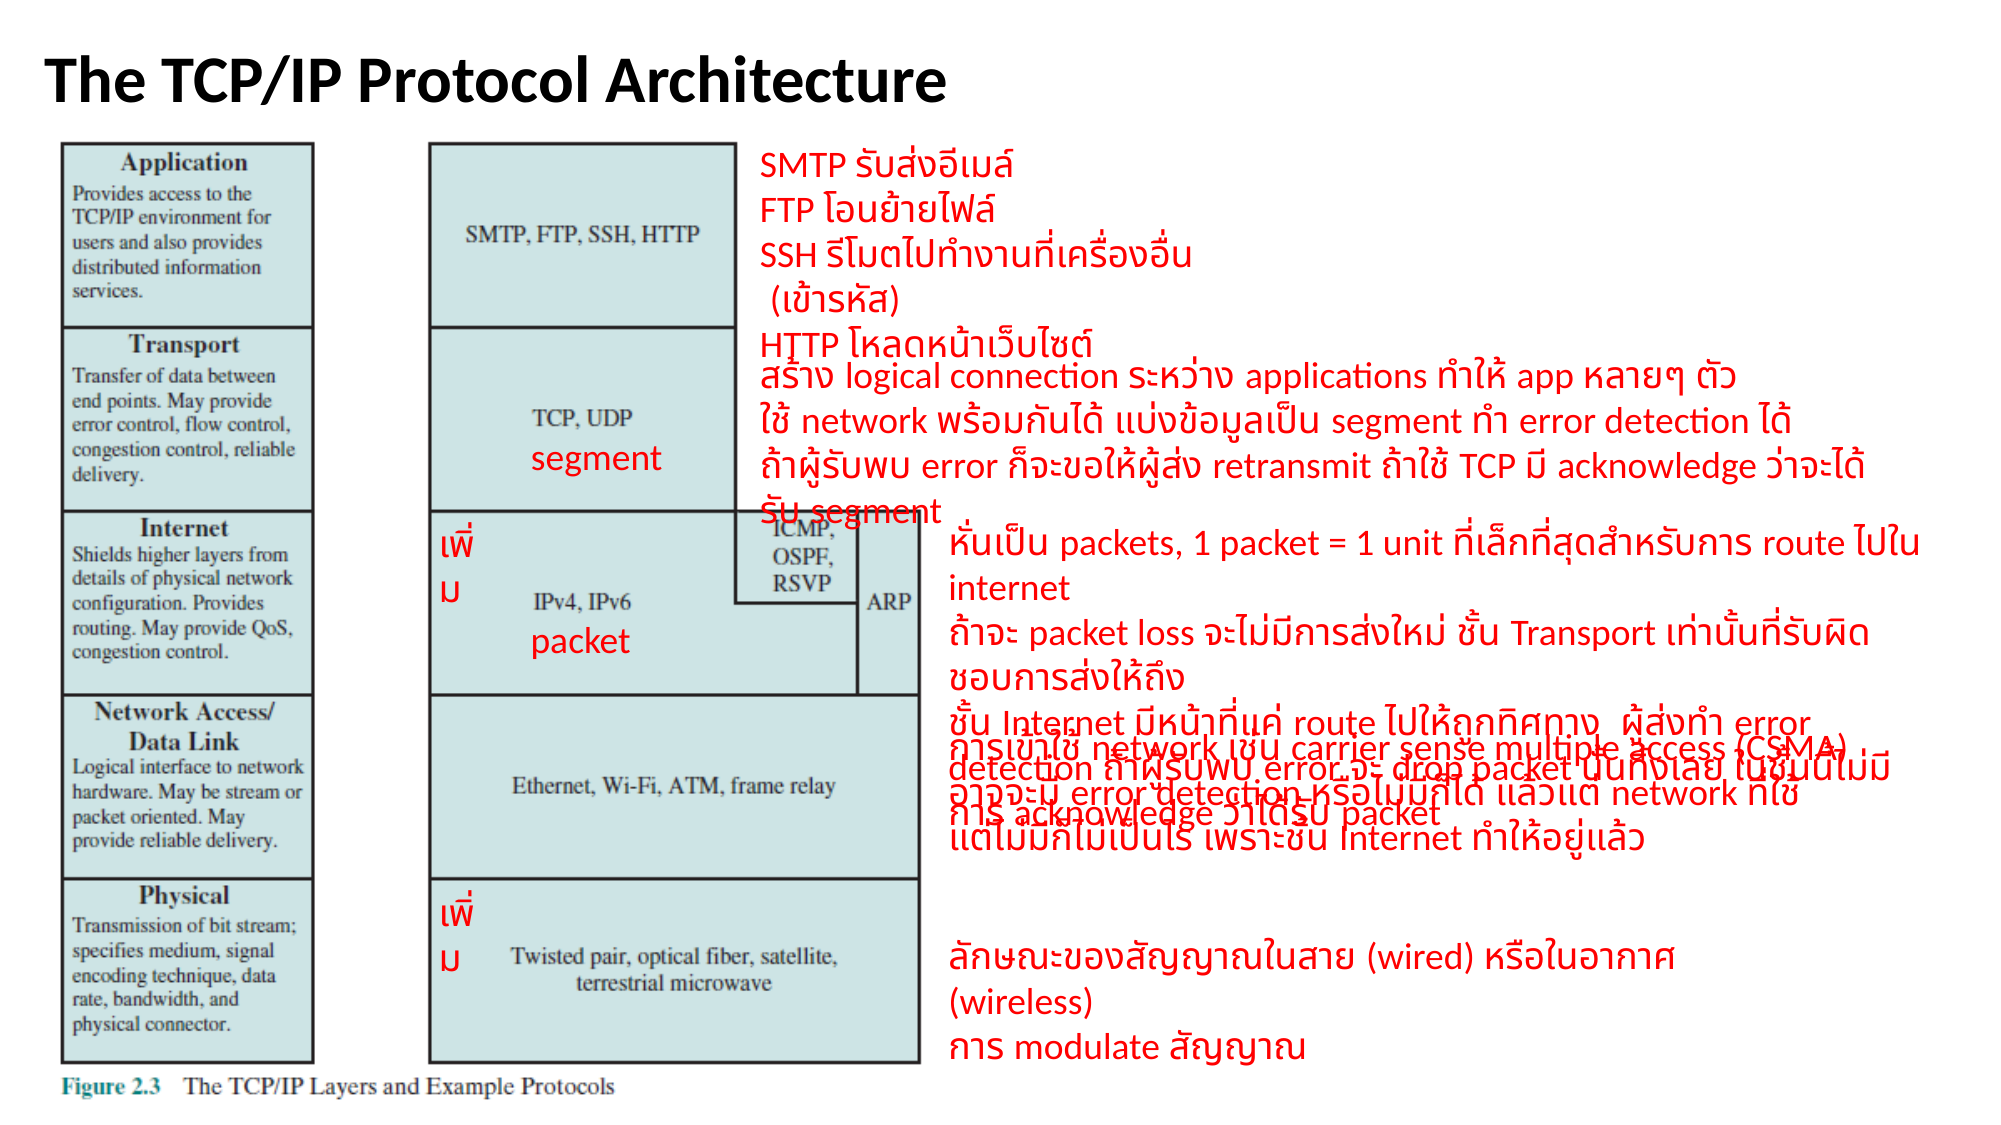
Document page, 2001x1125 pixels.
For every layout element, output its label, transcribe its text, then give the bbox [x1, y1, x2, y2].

text_box The TCP/IP Protocol Architecture [29, 28, 1968, 123]
text_box การเข้าใช้ network เช่น carrier sense multiple access (CSMA) อาจจะมี error detection หรือไม่มีก็ได้ แล้วแต่ network ที่ใช้ แต่ไม่มีก็ไม่เป็นไร เพราะชั้น Internet ทำให้อยู่แล้ว [943, 715, 1968, 866]
text_box ลักษณะของสัญญาณในสาย (wired) หรือในอากาศ (wireless) การ modulate สัญญาณ [943, 924, 1727, 1075]
text_box สร้าง logical connection ระหว่าง applications ทำให้ app หลายๆ ตัว ใช้ network พร้อมกันได้ แบ่งข้อมูลเป็น segment ทำ error detection ได้ ถ้าผู้รับพบ error ก็จะขอให้ผู้ส่ง retransmit ถ้าใช้ TCP มี acknowledge ว่าจะได้รับ segment [943, 343, 1893, 539]
text_box SMTP รับส่งอีเมล์ FTP โอนย้ายไฟล์ SSH รีโมตไปทำงานที่เครื่องอื่น (เข้ารหัส) HTTP โหลดหน้าเว็บไซต์ [943, 133, 1219, 373]
picture [36, 124, 943, 1113]
text_box หั่นเป็น packets, 1 packet = 1 unit ที่เล็กที่สุดสำหรับการ route ไปใน internet ถ้าจะ packet loss จะไม่มีการส่งใหม่ ชั้น Transport เท่านั้นที่รับผิดชอบการส่งให้ถึง ชั้น Internet มีหน้าที่แค่ route ไปให้ถูกทิศทาง ผู้ส่งทำ error detection ถ้าผู้รับพบ error จะ drop packet นั้นทิ้งเลย ในชั้นนี้ไม่มีการ acknowledge ว่าได้รับ packet [943, 510, 1943, 841]
